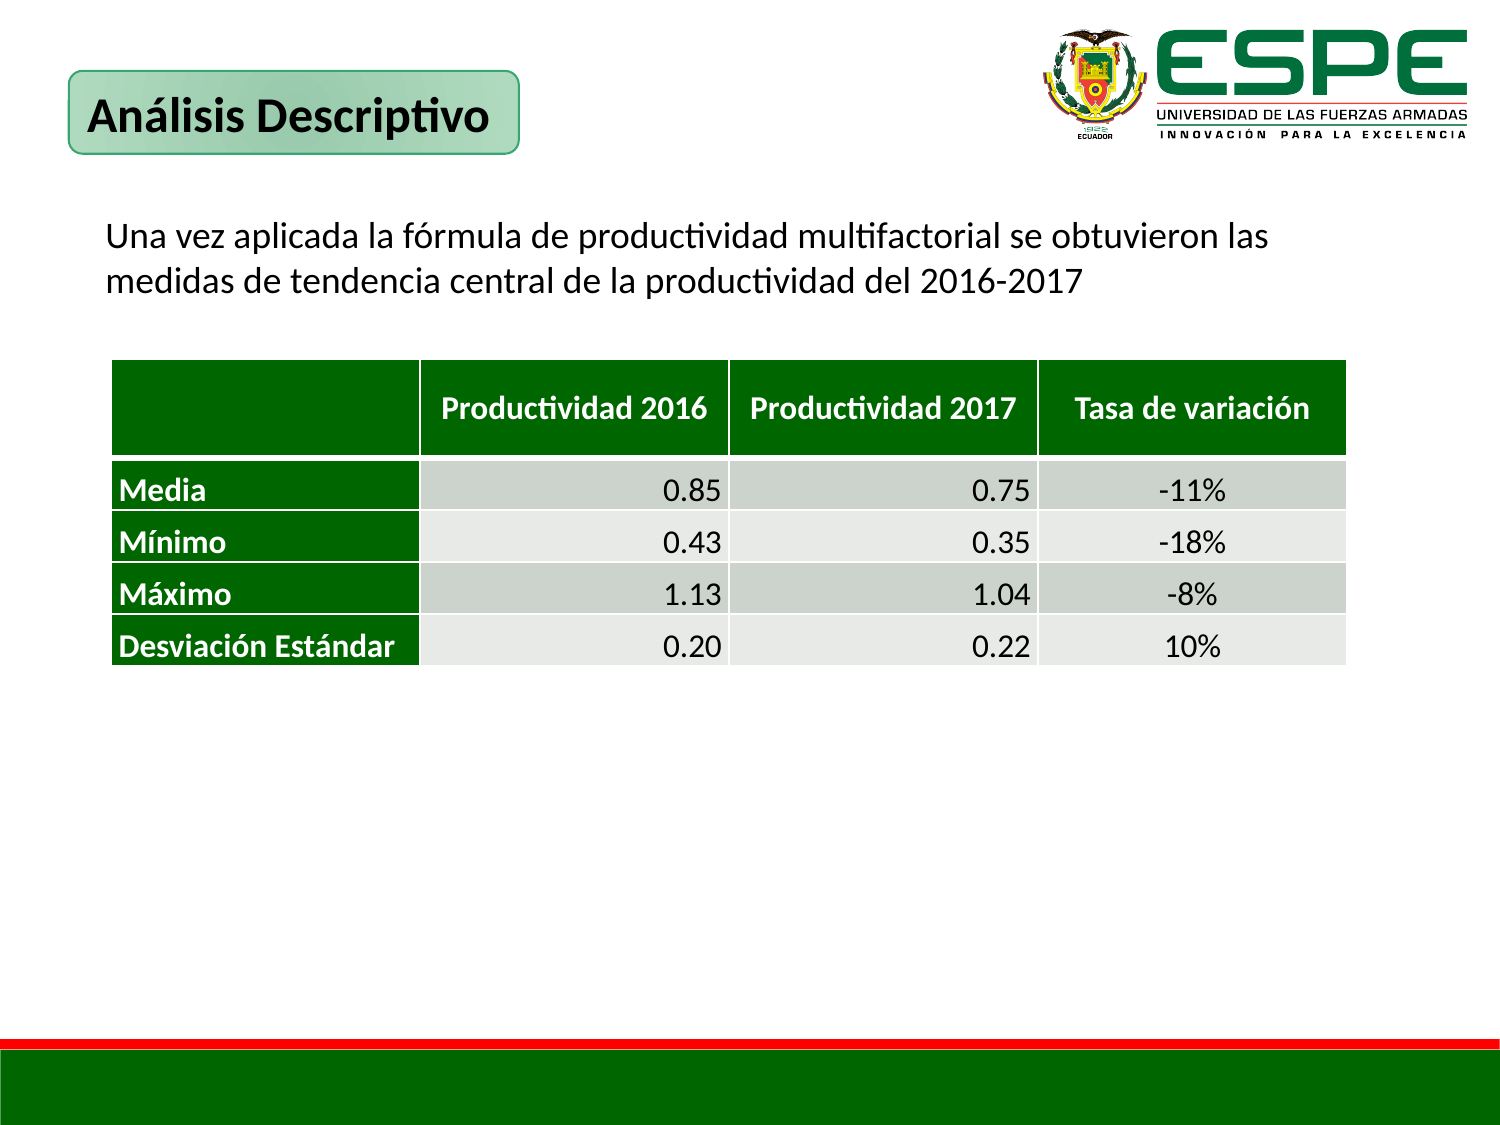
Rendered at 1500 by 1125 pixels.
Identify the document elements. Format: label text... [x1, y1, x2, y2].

picture [1042, 28, 1468, 140]
table_cell 0.43 [421, 511, 728, 561]
table_cell Desviación Estándar [112, 615, 419, 665]
table_cell 0.20 [421, 615, 728, 665]
table_header Tasa de variación [1039, 360, 1346, 455]
table_cell 1.13 [421, 563, 728, 613]
table_cell Media [112, 461, 419, 509]
text_box Análisis Descriptivo [67, 69, 520, 155]
table_header [112, 360, 419, 455]
table_header Productividad 2016 [421, 360, 728, 455]
table_cell -18% [1039, 511, 1346, 561]
table_cell 0.22 [730, 615, 1037, 665]
table_cell Mínimo [112, 511, 419, 561]
table_cell Máximo [112, 563, 419, 613]
table_cell -8% [1039, 563, 1346, 613]
table_cell 10% [1039, 615, 1346, 665]
table_cell 0.35 [730, 511, 1037, 561]
table_cell 1.04 [730, 563, 1037, 613]
table_cell 0.75 [730, 461, 1037, 509]
table_cell 0.85 [421, 461, 728, 509]
text_box Una vez aplicada la fórmula de productividad multifactorial se obtuvieron las medidas de tendencia central de la productividad del 2016-2017 [90, 203, 1368, 309]
table_header Productividad 2017 [730, 360, 1037, 455]
table_cell -11% [1039, 461, 1346, 509]
